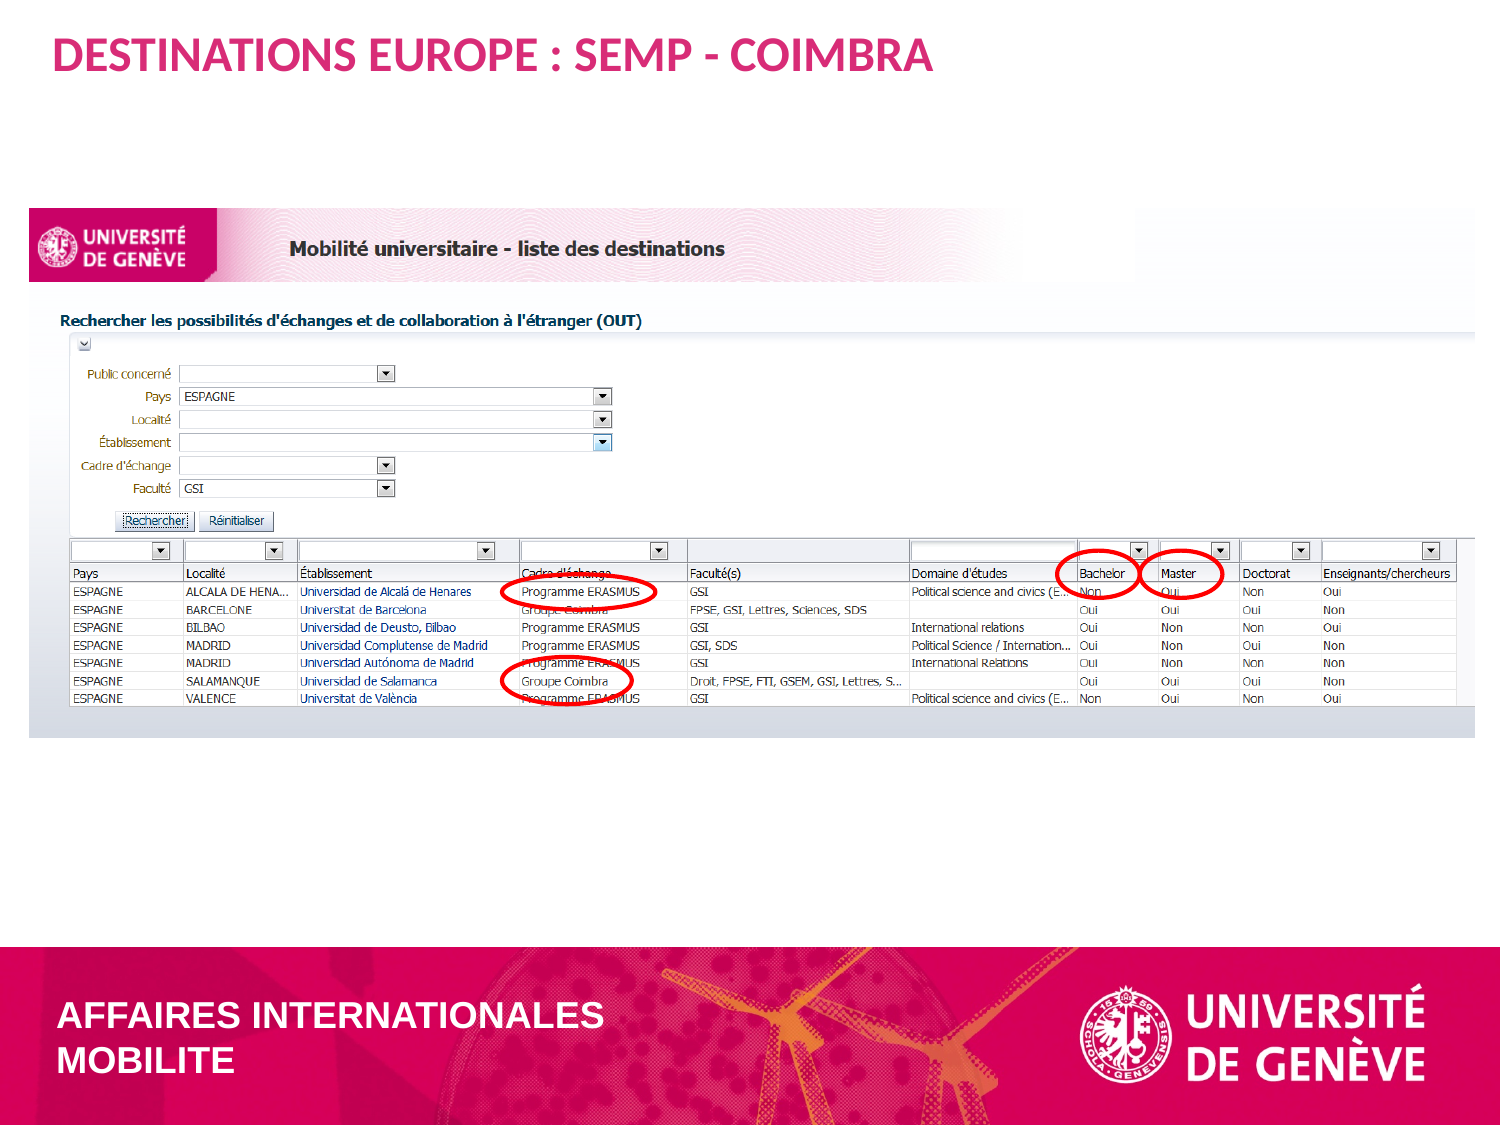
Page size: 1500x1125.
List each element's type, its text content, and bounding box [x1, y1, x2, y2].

picture [29, 207, 1477, 738]
picture [0, 947, 1500, 1125]
text_box DESTINATIONS EUROPE : SEMP - COIMBRA [38, 13, 1025, 89]
